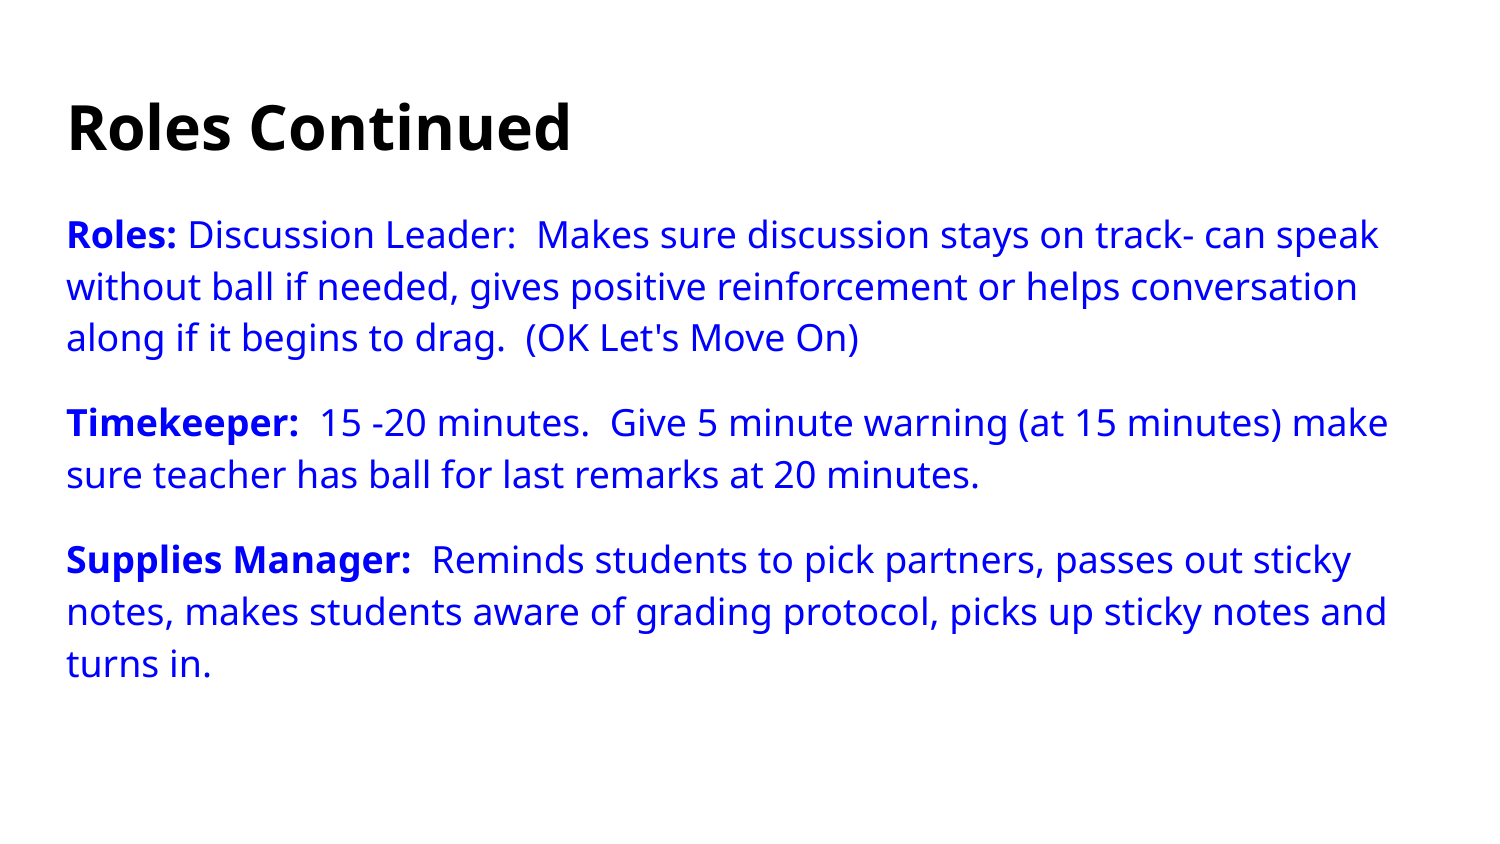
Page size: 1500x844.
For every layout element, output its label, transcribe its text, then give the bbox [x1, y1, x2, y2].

title Roles Continued [51, 72, 1449, 176]
list Roles: Discussion Leader: Makes sure discussion stays on track- can speak without ball if needed, gives positive reinforcement or helps conversation along if it begins to drag. (OK Let's Move On) Timekeeper: 15 -20 minutes. Give 5 minute warning (at 15 minutes) make sure teacher has ball for last remarks at 20 minutes. Supplies Manager: Reminds students to pick partners, passes out sticky notes, makes students aware of grading protocol, picks up sticky notes and turns in. [51, 189, 1449, 750]
